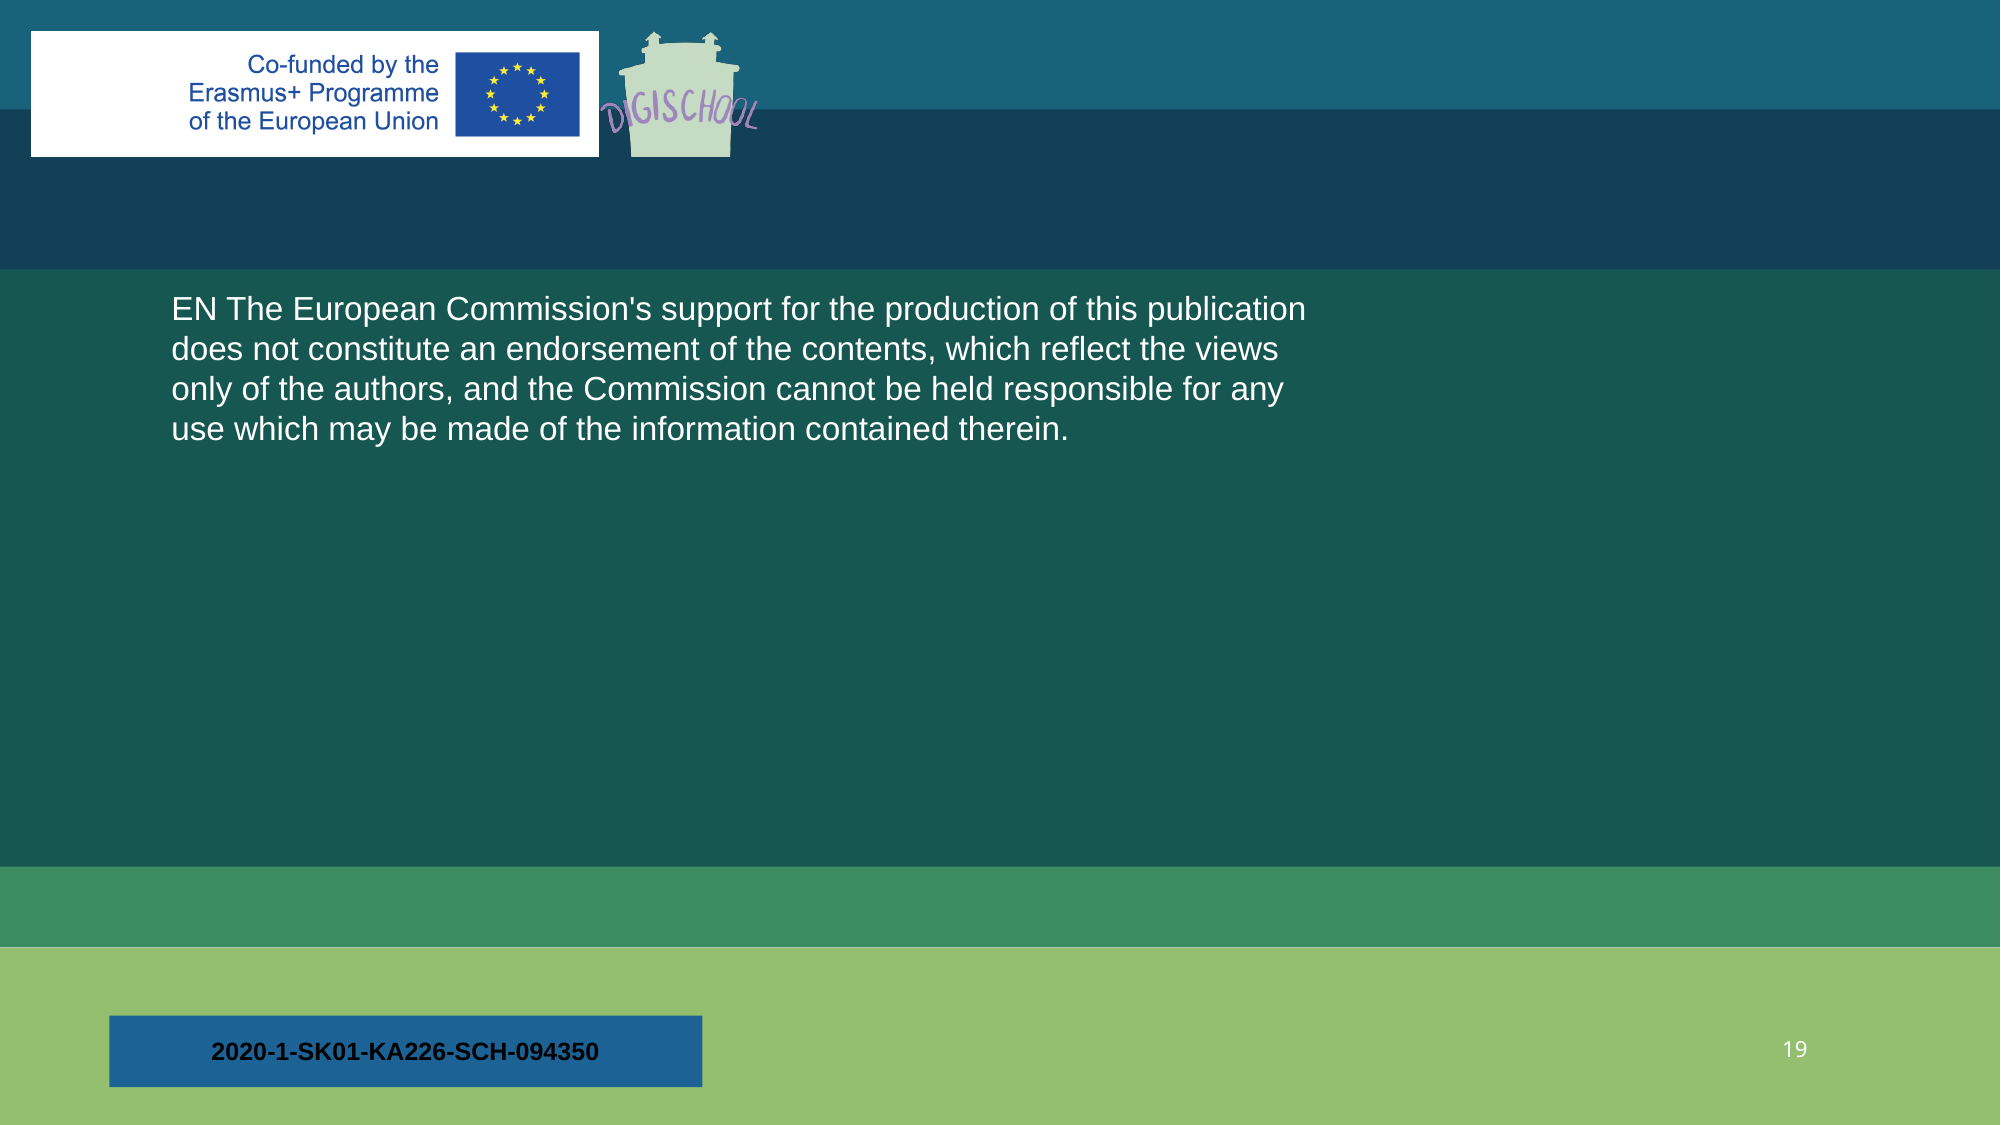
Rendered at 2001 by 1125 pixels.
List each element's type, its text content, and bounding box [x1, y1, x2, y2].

text_box 2020-1-SK01-KA226-SCH-094350 [109, 1015, 703, 1088]
slide_number ‹#› [1764, 1019, 1825, 1080]
picture [30, 30, 599, 157]
subtitle EN The European Commission's support for the production of this publication does not constitute an endorsement of the contents, which reflect the views only of the authors, and the Commission cannot be held responsible for any use which may be made of the information contained therein. [156, 242, 1360, 493]
picture [600, 30, 759, 157]
